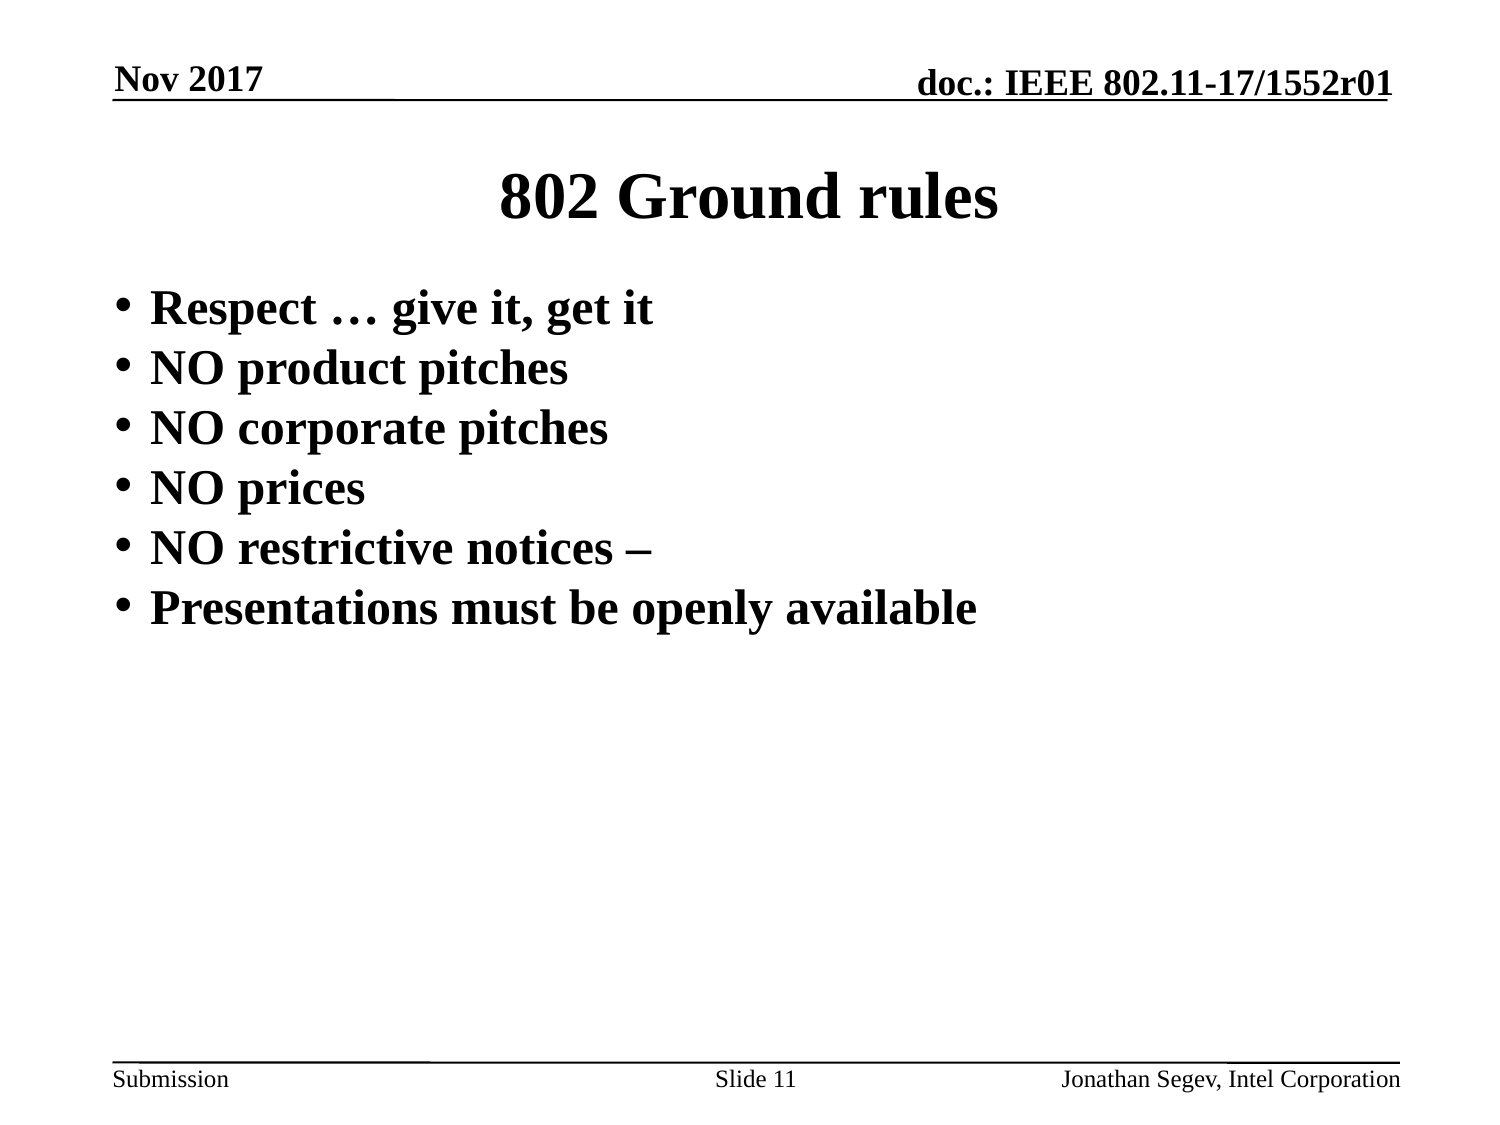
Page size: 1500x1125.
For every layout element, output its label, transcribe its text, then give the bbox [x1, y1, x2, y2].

slide_number Slide 11 [712, 1061, 800, 1123]
footer Jonathan Segev, Intel Corporation [878, 1061, 1402, 1093]
title 802 Ground rules [112, 116, 1388, 267]
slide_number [114, 54, 423, 100]
text_box Respect … give it, get it NO product pitches NO corporate pitches NO prices NO restrictive notices – Presentations must be openly available [99, 267, 1450, 1010]
